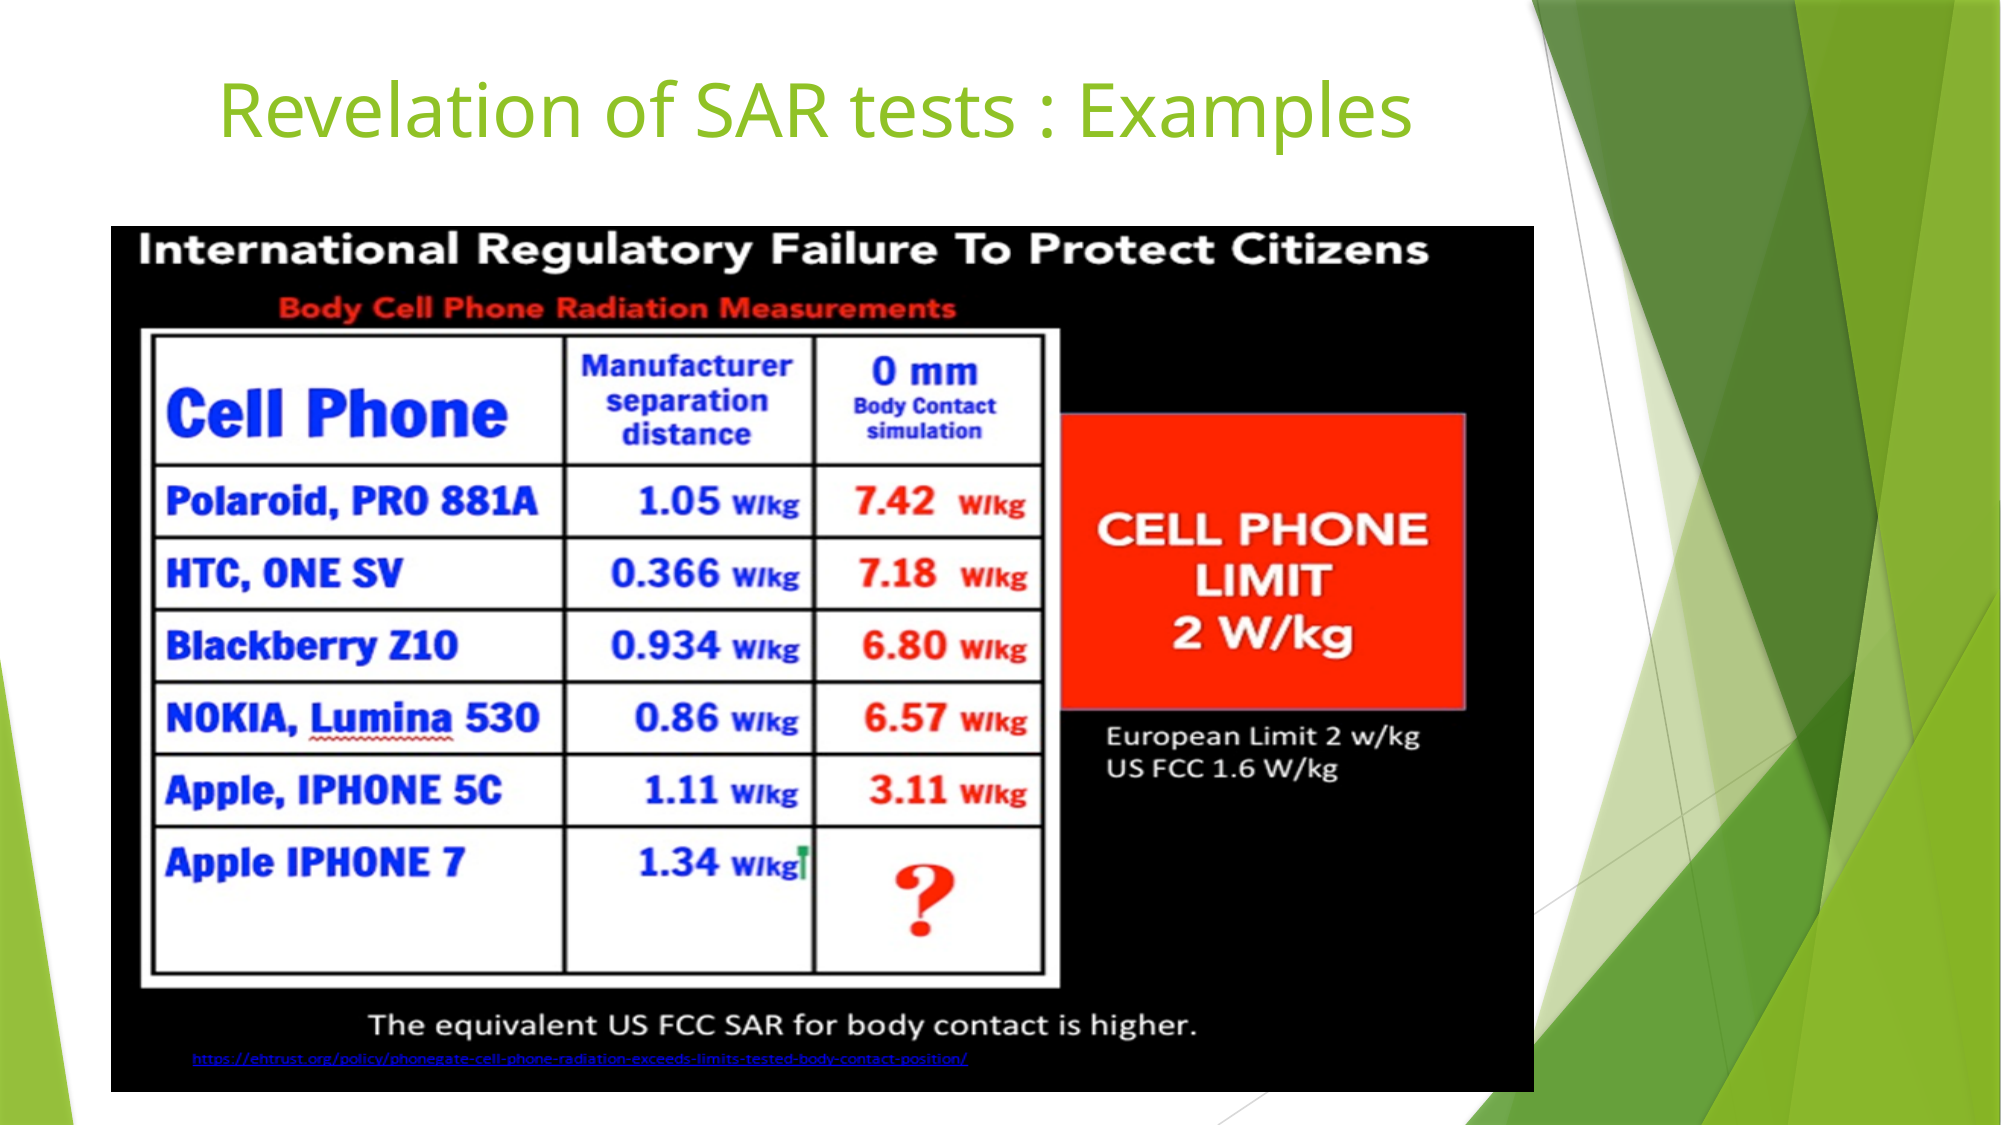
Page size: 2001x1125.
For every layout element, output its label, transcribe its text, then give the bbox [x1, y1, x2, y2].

title Revelation of SAR tests : Examples [111, 54, 1522, 226]
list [110, 226, 1534, 1093]
